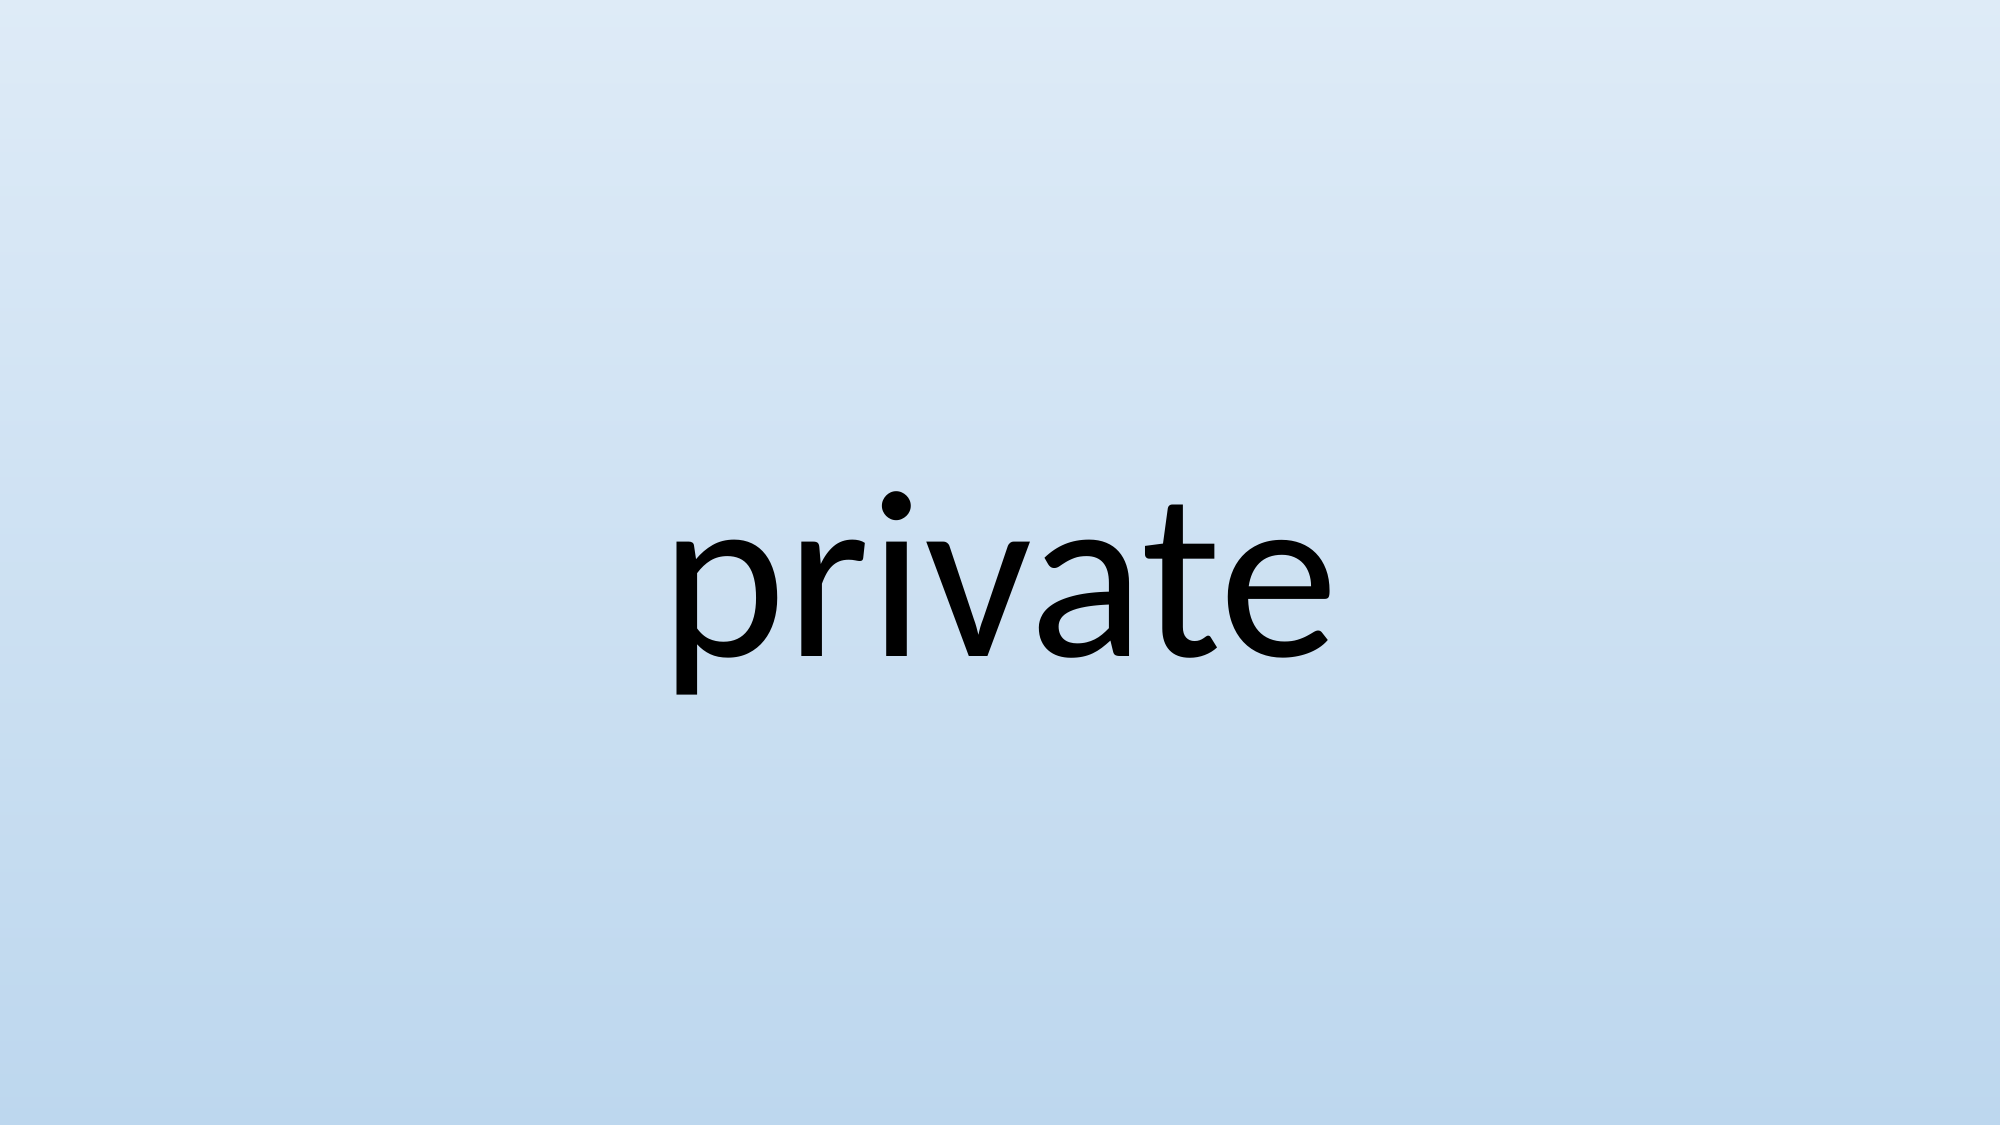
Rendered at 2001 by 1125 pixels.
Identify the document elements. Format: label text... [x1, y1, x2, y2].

text_box private [304, 409, 1696, 712]
